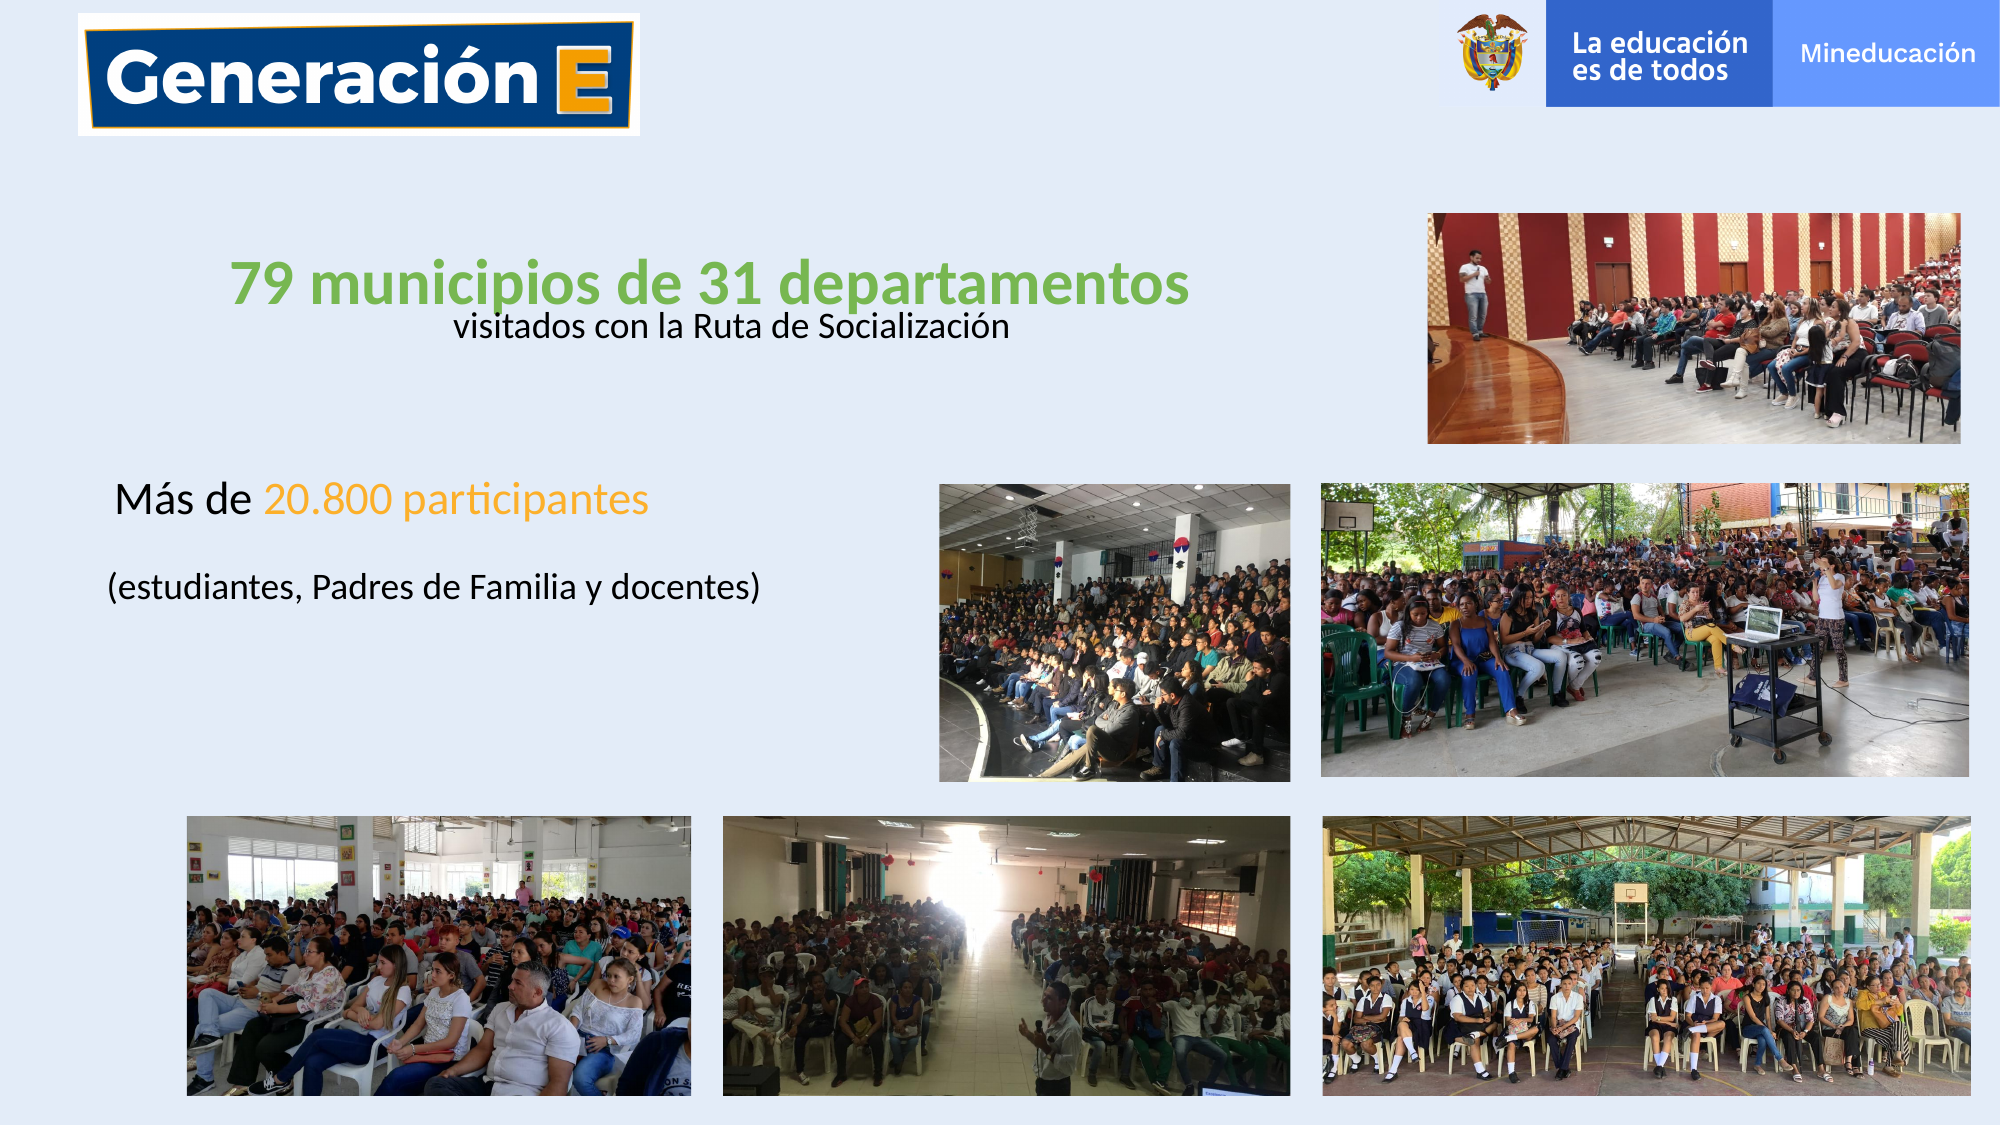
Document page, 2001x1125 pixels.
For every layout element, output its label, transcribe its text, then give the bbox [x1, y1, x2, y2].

picture [1322, 816, 1971, 1096]
picture [939, 484, 1291, 782]
text_box Más de 20.800 participantes [99, 466, 778, 554]
text_box 79 municipios de 31 departamentos [214, 241, 1265, 328]
text_box (estudiantes, Padres de Familia y docentes) [91, 554, 786, 615]
picture [1320, 483, 1970, 777]
picture [1439, 0, 2000, 107]
picture [78, 13, 640, 136]
text_box visitados con la Ruta de Socialización [438, 293, 1035, 354]
picture [186, 816, 692, 1096]
picture [1427, 213, 1961, 444]
picture [723, 816, 1291, 1096]
